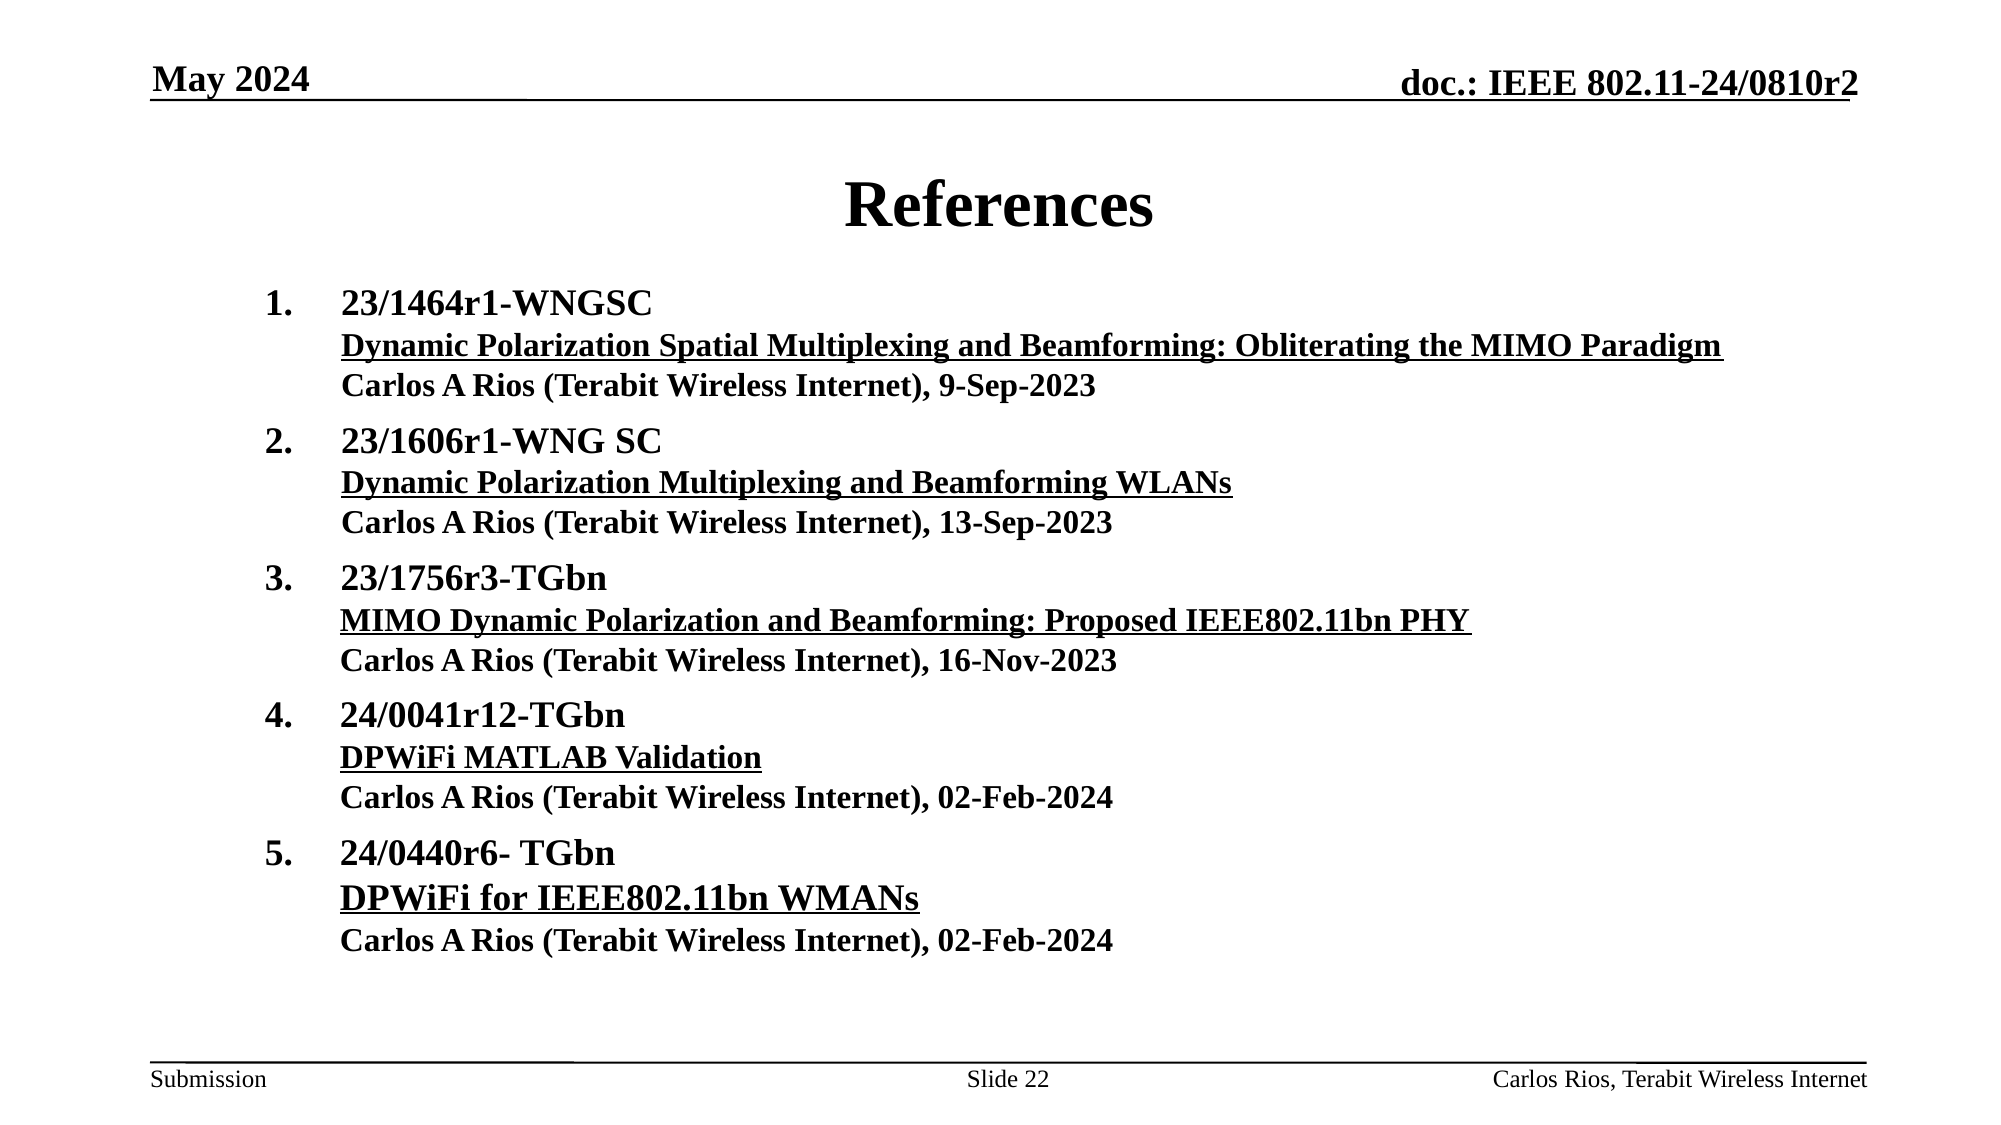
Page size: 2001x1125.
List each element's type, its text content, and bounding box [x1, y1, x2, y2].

slide_number Slide 22 [950, 1061, 1067, 1123]
list 1. 23/1464r1-WNGSC Dynamic Polarization Spatial Multiplexing and Beamforming: Obliterating the MIMO Paradigm Carlos A Rios (Terabit Wireless Internet), 9-Sep-2023 2. 23/1606r1-WNG SC Dynamic Polarization Multiplexing and Beamforming WLANs Carlos A Rios (Terabit Wireless Internet), 13-Sep-2023 3. 23/1756r3-TGbn MIMO Dynamic Polarization and Beamforming: Proposed IEEE802.11bn PHY Carlos A Rios (Terabit Wireless Internet), 16-Nov-2023 24/0041r12-TGbn DPWiFi MATLAB Validation Carlos A Rios (Terabit Wireless Internet), 02-Feb-2024 24/0440r6- TGbn DPWiFi for IEEE802.11bn WMANs Carlos A Rios (Terabit Wireless Internet), 02-Feb-2024 [249, 270, 1751, 984]
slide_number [152, 54, 563, 100]
title References [149, 112, 1850, 288]
footer Carlos Rios, Terabit Wireless Internet [1171, 1061, 1869, 1093]
